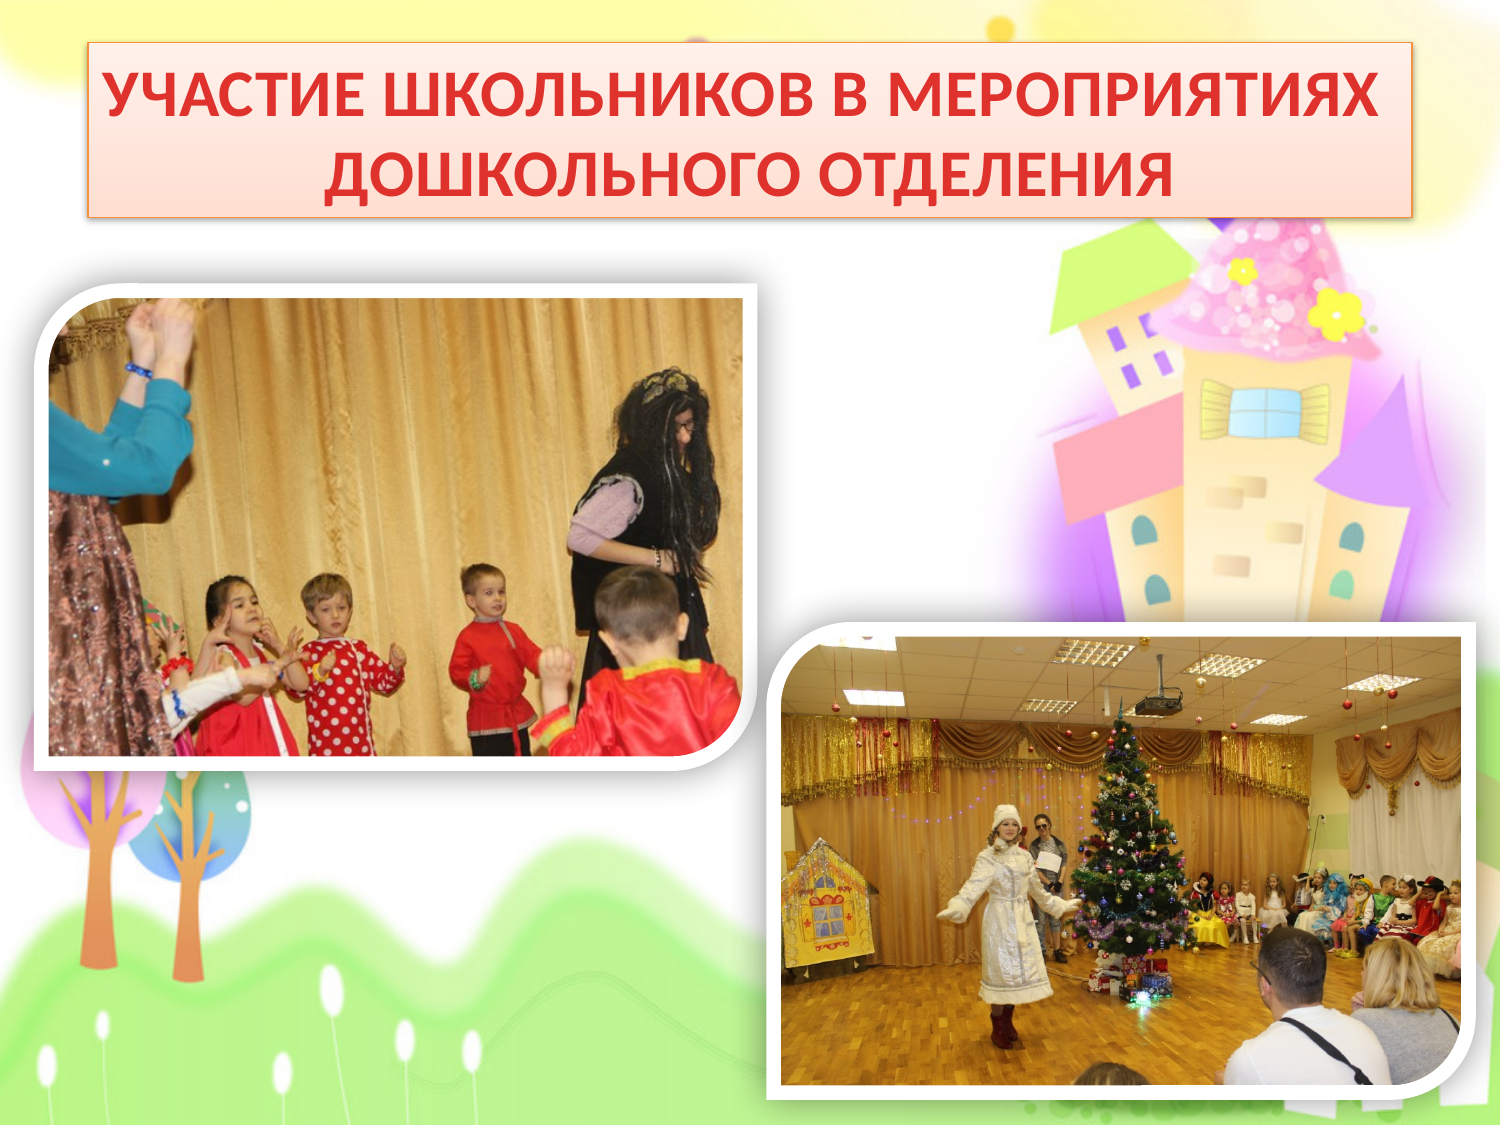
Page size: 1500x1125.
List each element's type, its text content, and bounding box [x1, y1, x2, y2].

text_box УЧАСТИЕ ШКОЛЬНИКОВ В МЕРОПРИЯТИЯХ ДОШКОЛЬНОГО ОТДЕЛЕНИЯ [87, 42, 1413, 218]
picture [773, 629, 1469, 1093]
picture [41, 290, 751, 764]
